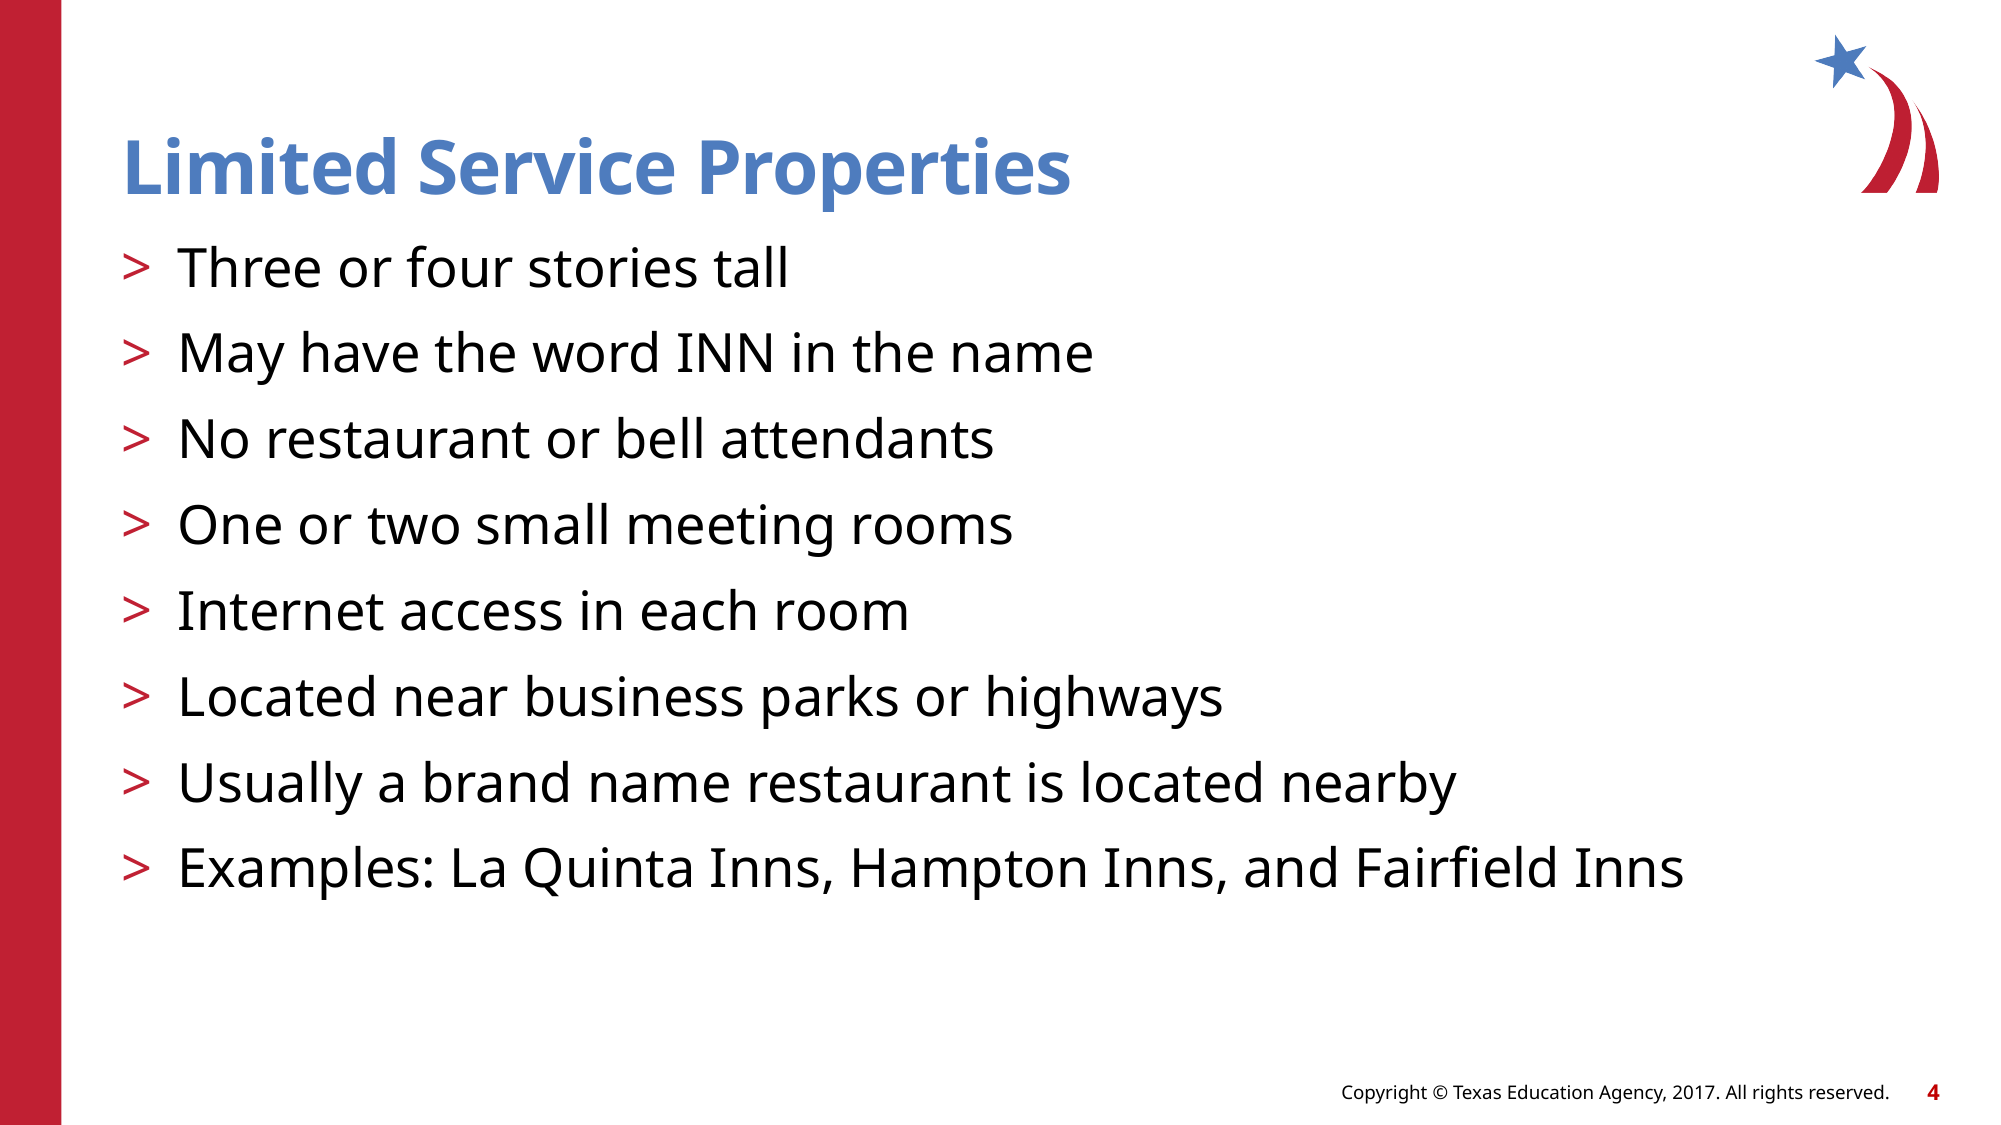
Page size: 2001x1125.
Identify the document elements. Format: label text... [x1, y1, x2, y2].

picture [1814, 34, 1939, 193]
title Limited Service Properties [121, 66, 1772, 211]
list Three or four stories tall May have the word INN in the name No restaurant or bell attendants One or two small meeting rooms Internet access in each room Located near business parks or highways Usually a brand name restaurant is located nearby Examples: La Quinta Inns, Hampton Inns, and Fairfield Inns [121, 233, 1884, 1010]
